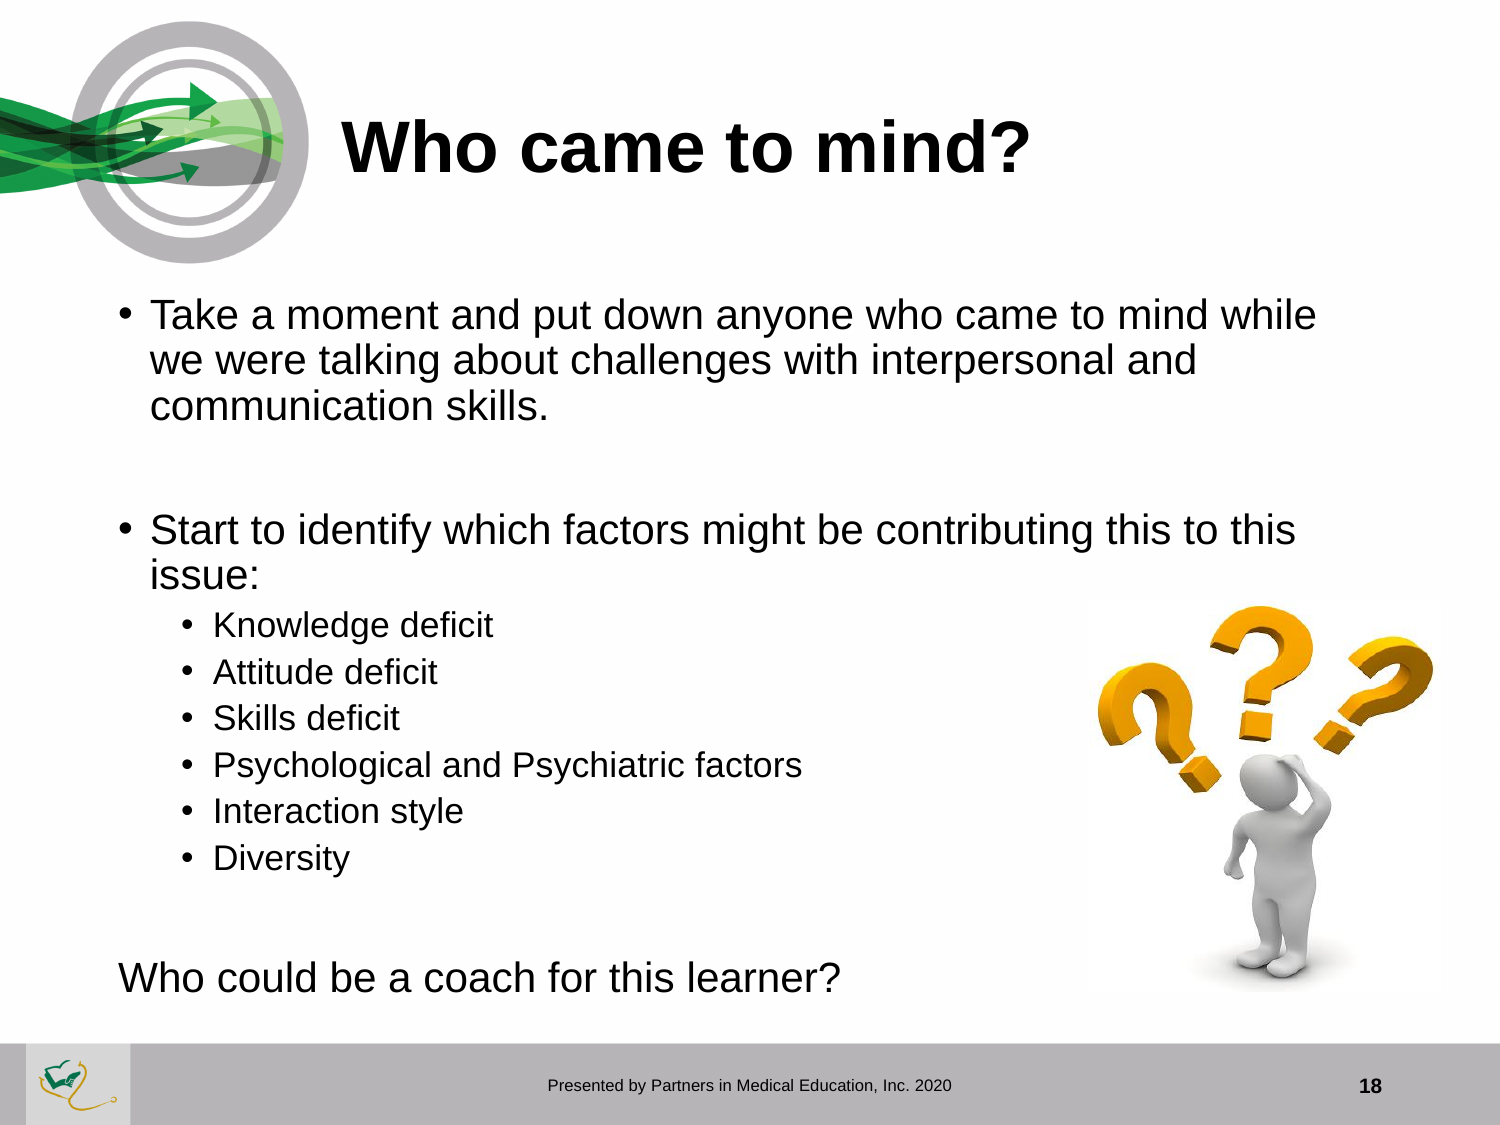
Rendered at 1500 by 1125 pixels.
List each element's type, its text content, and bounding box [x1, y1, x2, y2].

footer Presented by Partners in Medical Education, Inc. 2020 [496, 1055, 1004, 1116]
slide_number 18 [1059, 1055, 1397, 1116]
title Who came to mind? [326, 40, 1397, 258]
list Take a moment and put down anyone who came to mind while we were talking about challenges with interpersonal and communication skills. Start to identify which factors might be contributing this to this issue: Knowledge deficit Attitude deficit Skills deficit Psychological and Psychiatric factors Interaction style Diversity Who could be a coach for this learner? [103, 285, 1397, 1014]
picture [0, 0, 1500, 1125]
